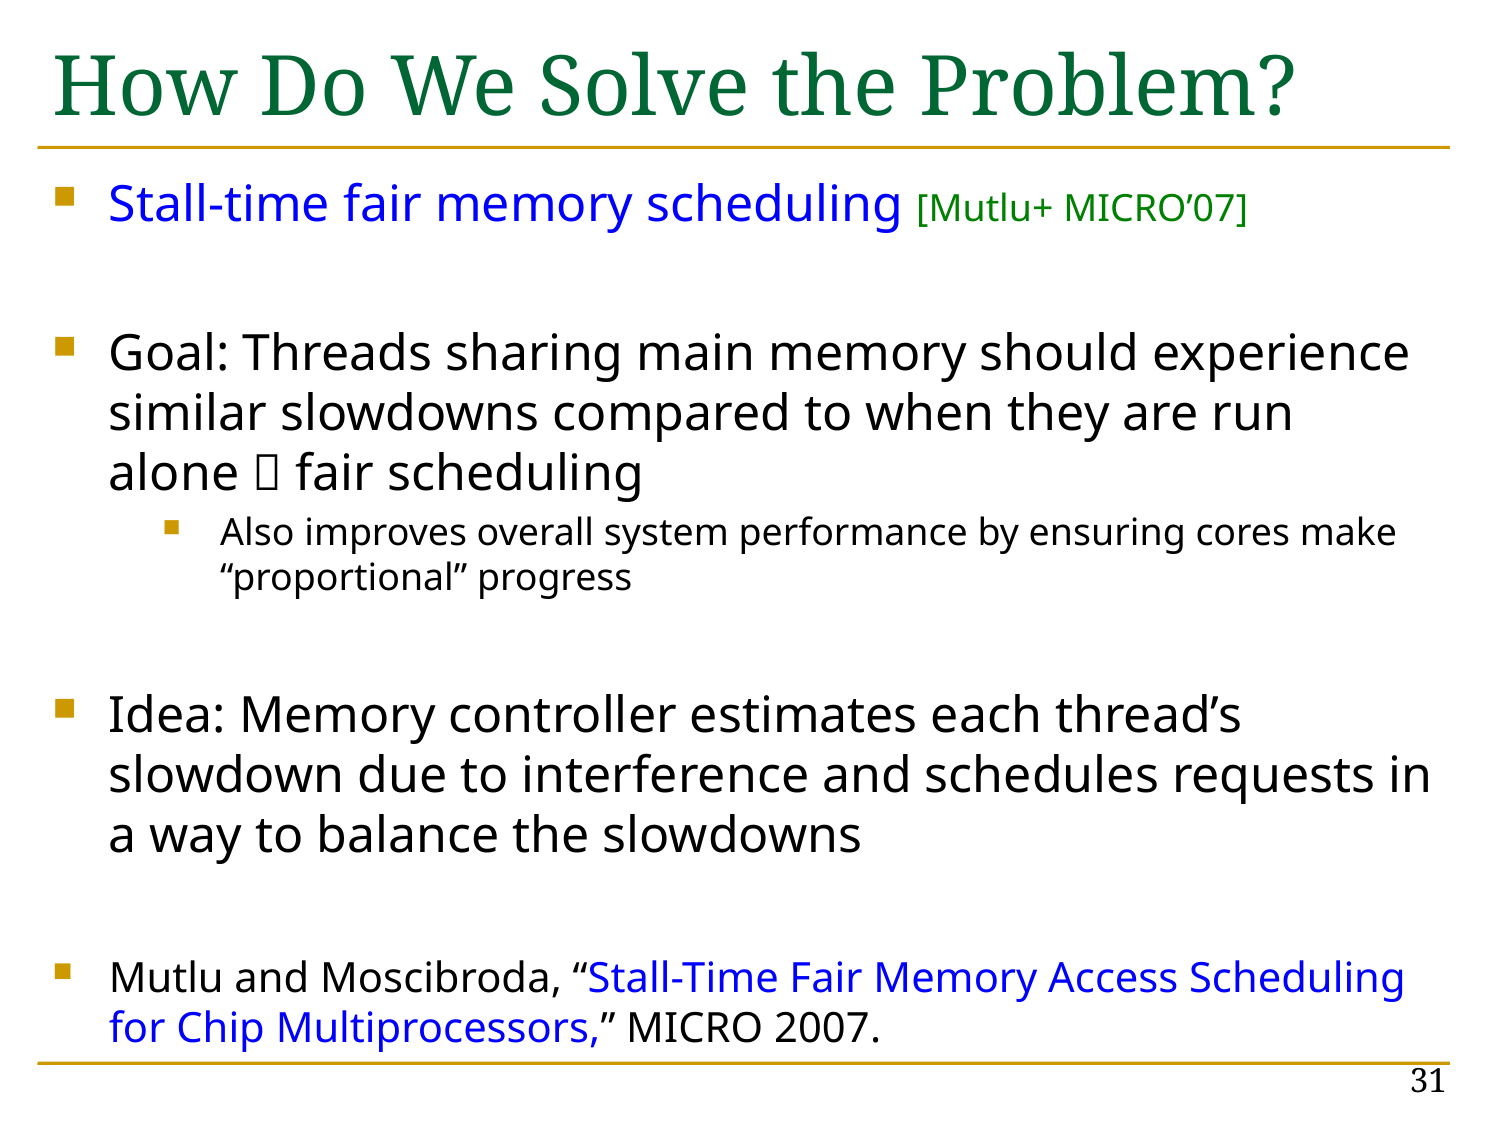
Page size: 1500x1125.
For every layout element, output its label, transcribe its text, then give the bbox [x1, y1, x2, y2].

list Stall-time fair memory scheduling [Mutlu+ MICRO’07] Goal: Threads sharing main memory should experience similar slowdowns compared to when they are run alone  fair scheduling Also improves overall system performance by ensuring cores make “proportional” progress Idea: Memory controller estimates each thread’s slowdown due to interference and schedules requests in a way to balance the slowdowns Mutlu and Moscibroda, “Stall-Time Fair Memory Access Scheduling for Chip Multiprocessors,” MICRO 2007. [37, 163, 1450, 1016]
title How Do We Solve the Problem? [37, 24, 1450, 163]
slide_number 31 [1111, 1036, 1462, 1112]
